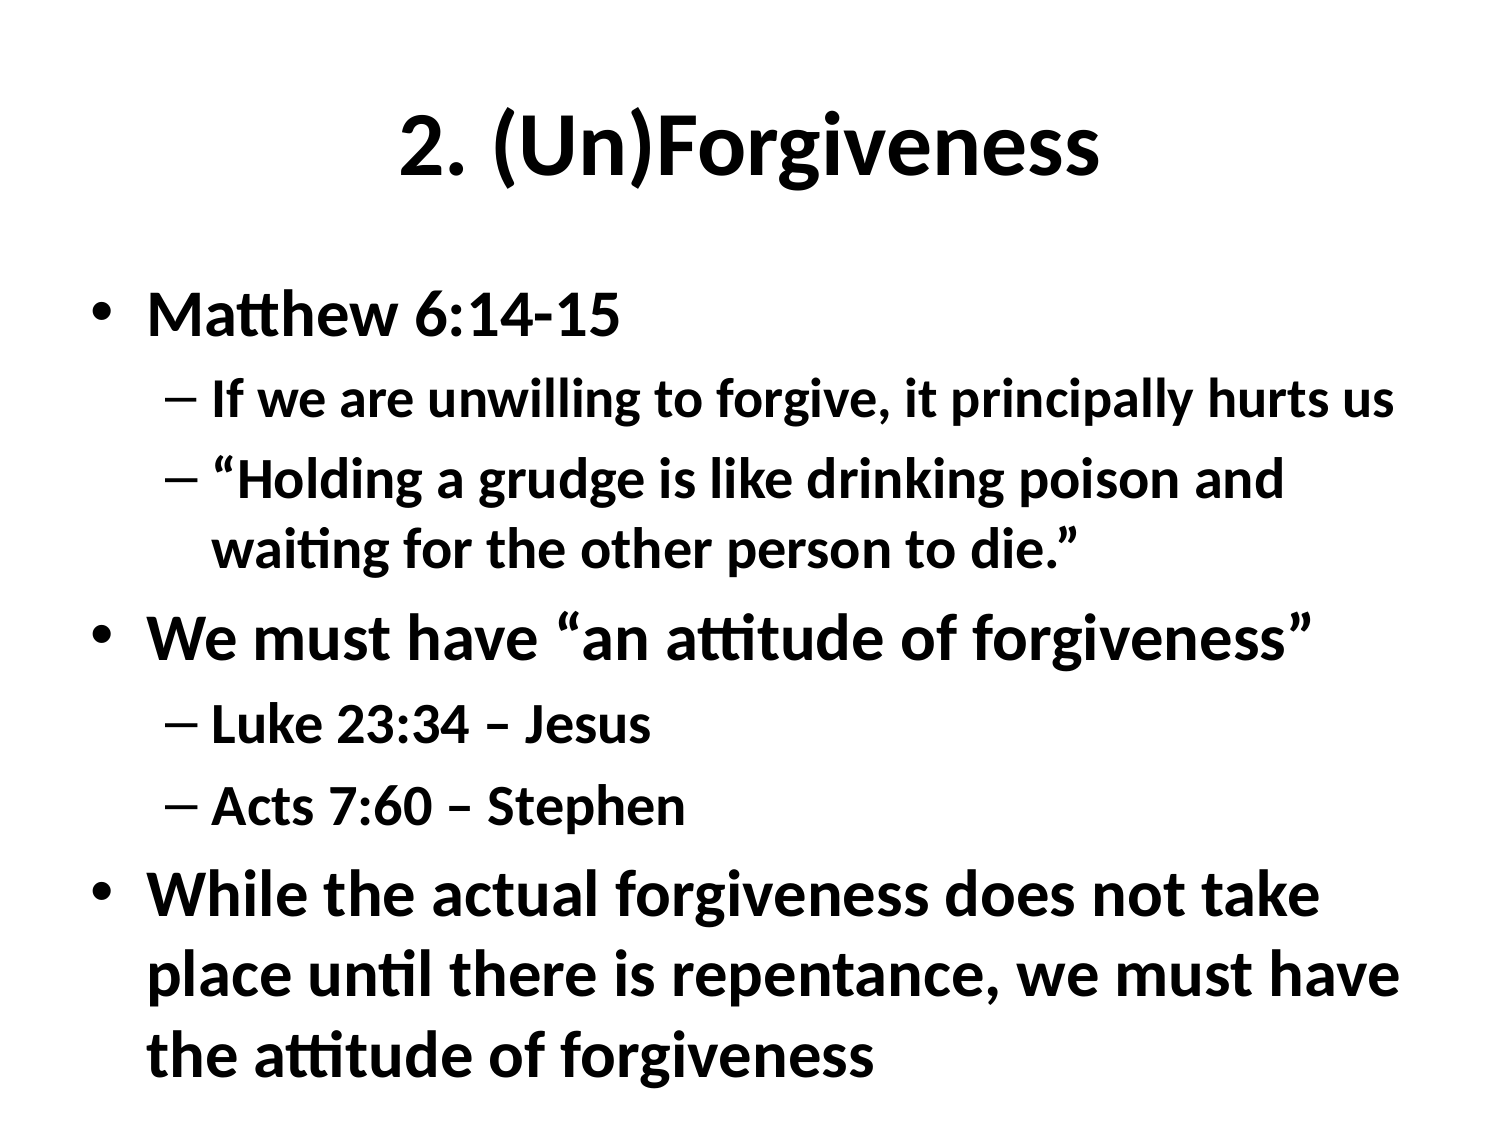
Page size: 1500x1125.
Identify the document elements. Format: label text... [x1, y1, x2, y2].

title 2. (Un)Forgiveness [75, 45, 1425, 233]
list Matthew 6:14-15 If we are unwilling to forgive, it principally hurts us “Holding a grudge is like drinking poison and waiting for the other person to die.” We must have “an attitude of forgiveness” Luke 23:34 – Jesus Acts 7:60 – Stephen While the actual forgiveness does not take place until there is repentance, we must have the attitude of forgiveness [75, 262, 1425, 1125]
